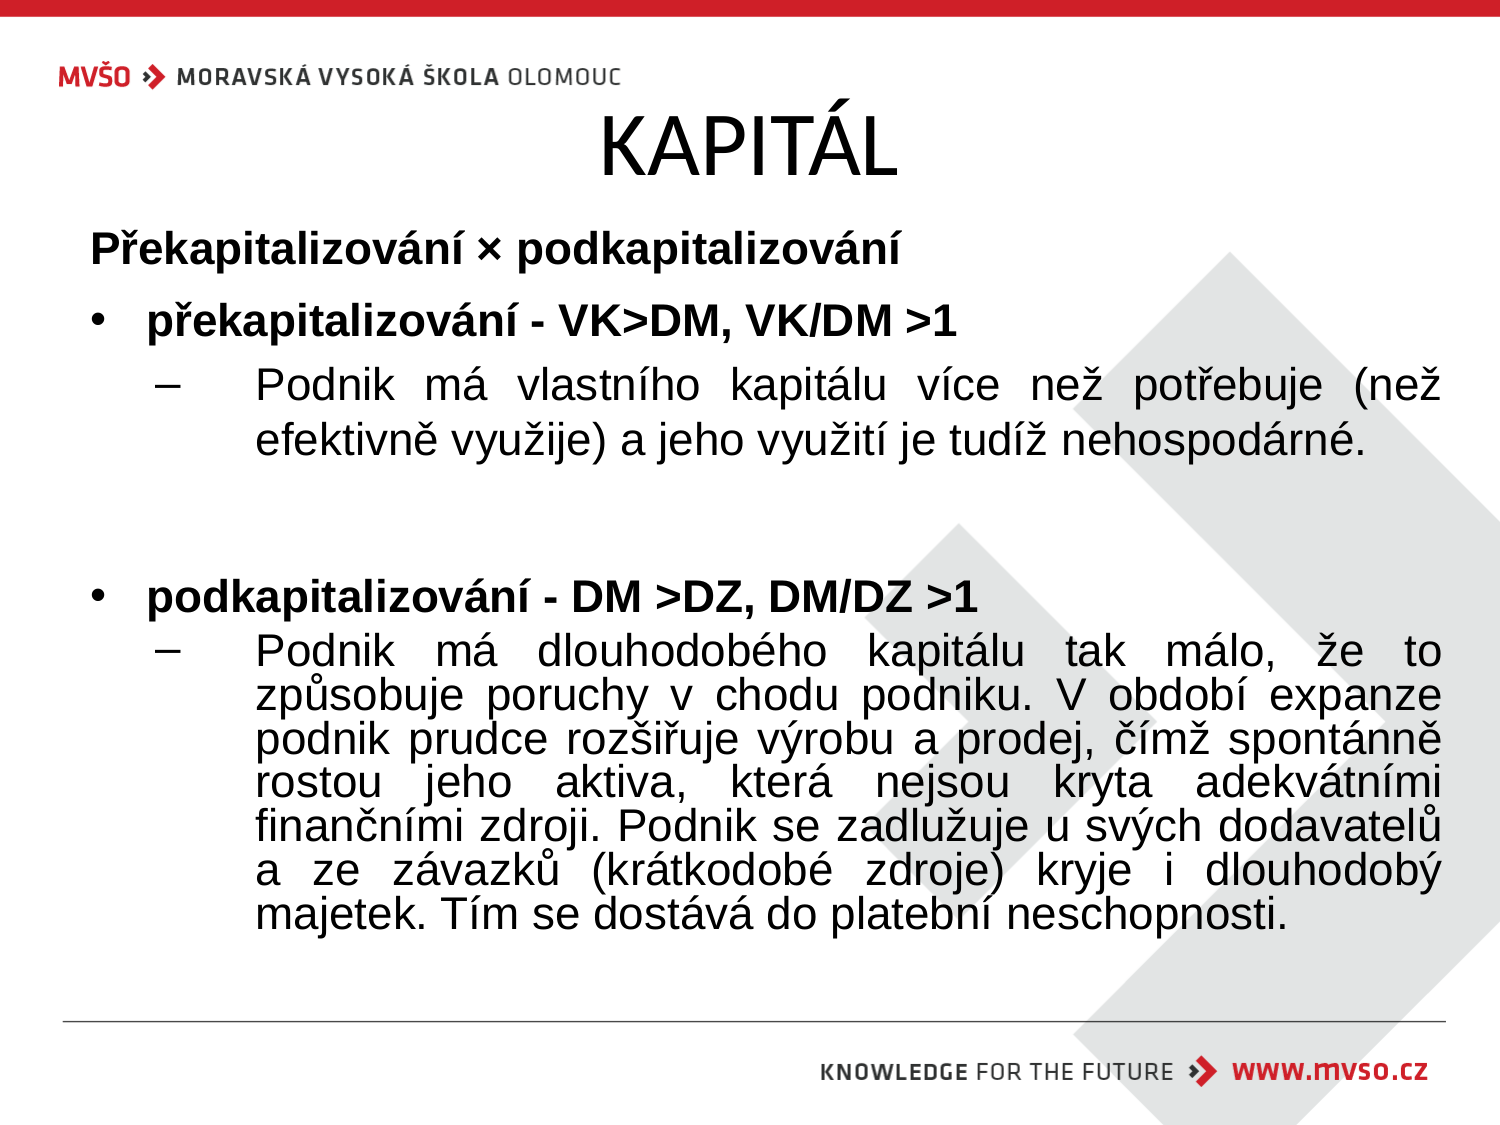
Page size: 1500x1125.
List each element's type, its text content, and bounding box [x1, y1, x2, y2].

picture [0, 0, 1500, 1125]
title KAPITÁL [75, 45, 1425, 211]
list Překapitalizování × podkapitalizování překapitalizování - VK>DM, VK/DM >1 Podnik má vlastního kapitálu více než potřebuje (než efektivně využije) a jeho využití je tudíž nehospodárné. podkapitalizování - DM >DZ, DM/DZ >1 Podnik má dlouhodobého kapitálu tak málo, že to způsobuje poruchy v chodu podniku. V období expanze podnik prudce rozšiřuje výrobu a prodej, čímž spontánně rostou jeho aktiva, která nejsou kryta adekvátními finančními zdroji. Podnik se zadlužuje u svých dodavatelů a ze závazků (krátkodobé zdroje) kryje i dlouhodobý majetek. Tím se dostává do platební neschopnosti. [75, 211, 1459, 1097]
